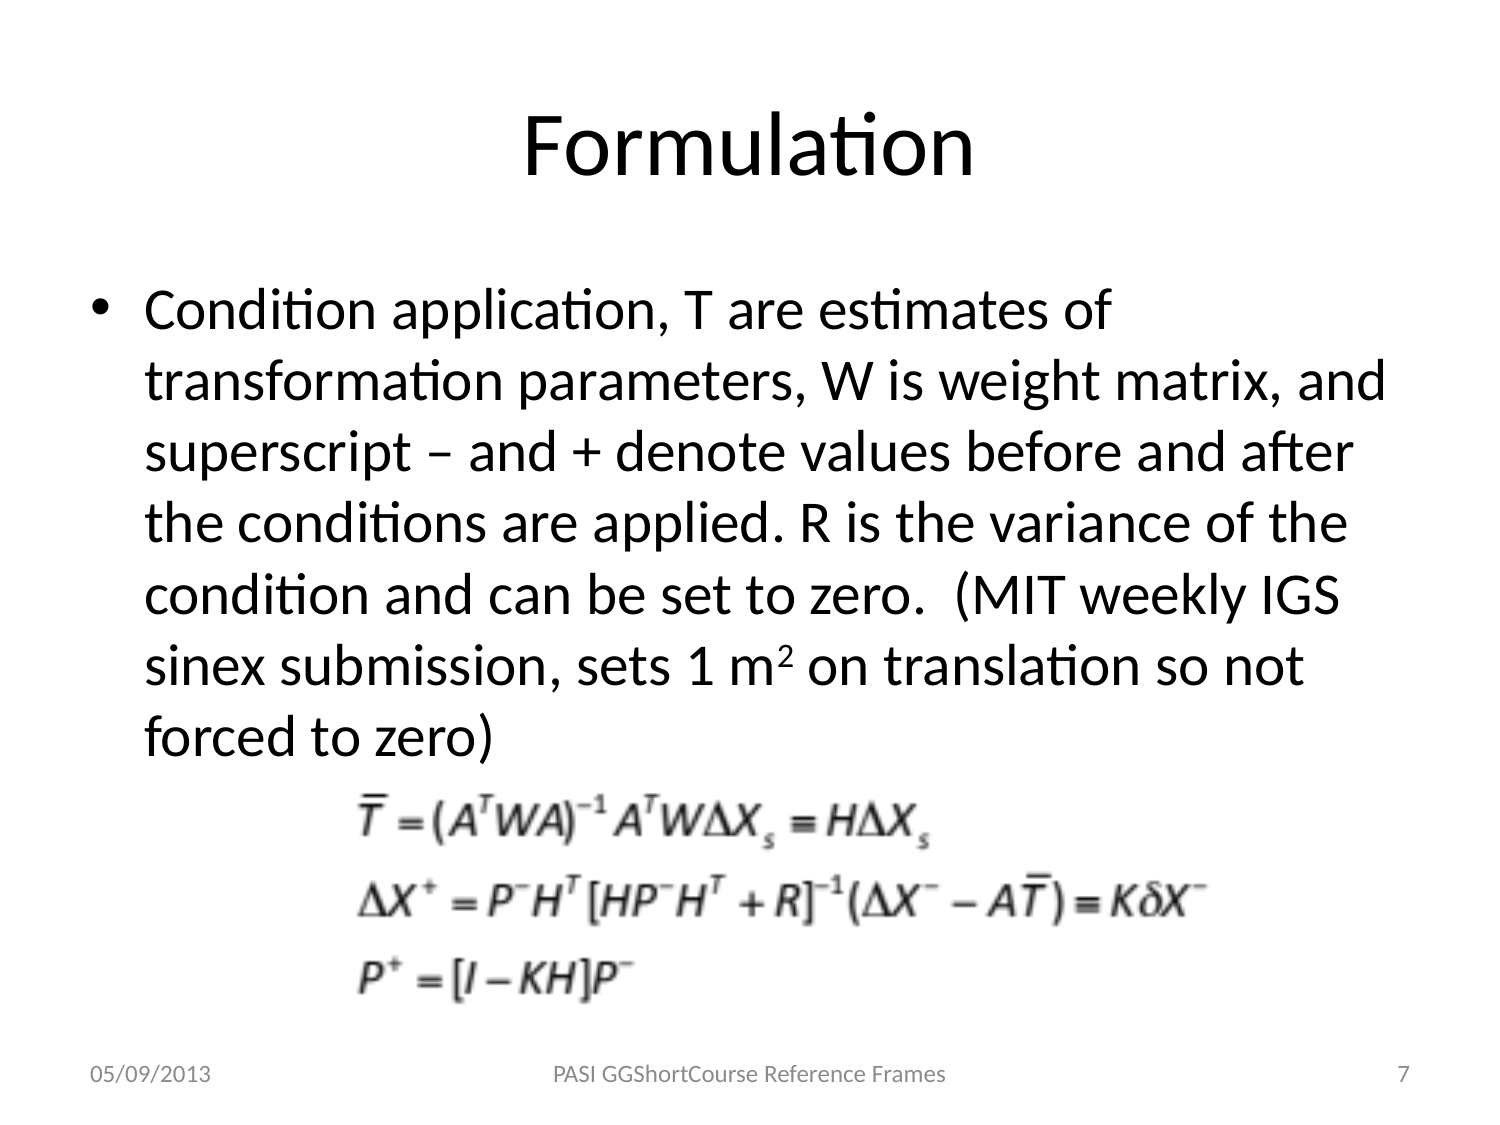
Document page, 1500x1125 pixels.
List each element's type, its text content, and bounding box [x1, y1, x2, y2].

footer PASI GGShortCourse Reference Frames [512, 1042, 988, 1103]
list Condition application, T are estimates of transformation parameters, W is weight matrix, and superscript – and + denote values before and after the conditions are applied. R is the variance of the condition and can be set to zero. (MIT weekly IGS sinex submission, sets 1 m2 on translation so not forced to zero) [75, 262, 1425, 780]
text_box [352, 779, 1214, 1006]
slide_number 7 [1074, 1042, 1425, 1103]
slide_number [75, 1042, 425, 1103]
title Formulation [75, 45, 1425, 233]
